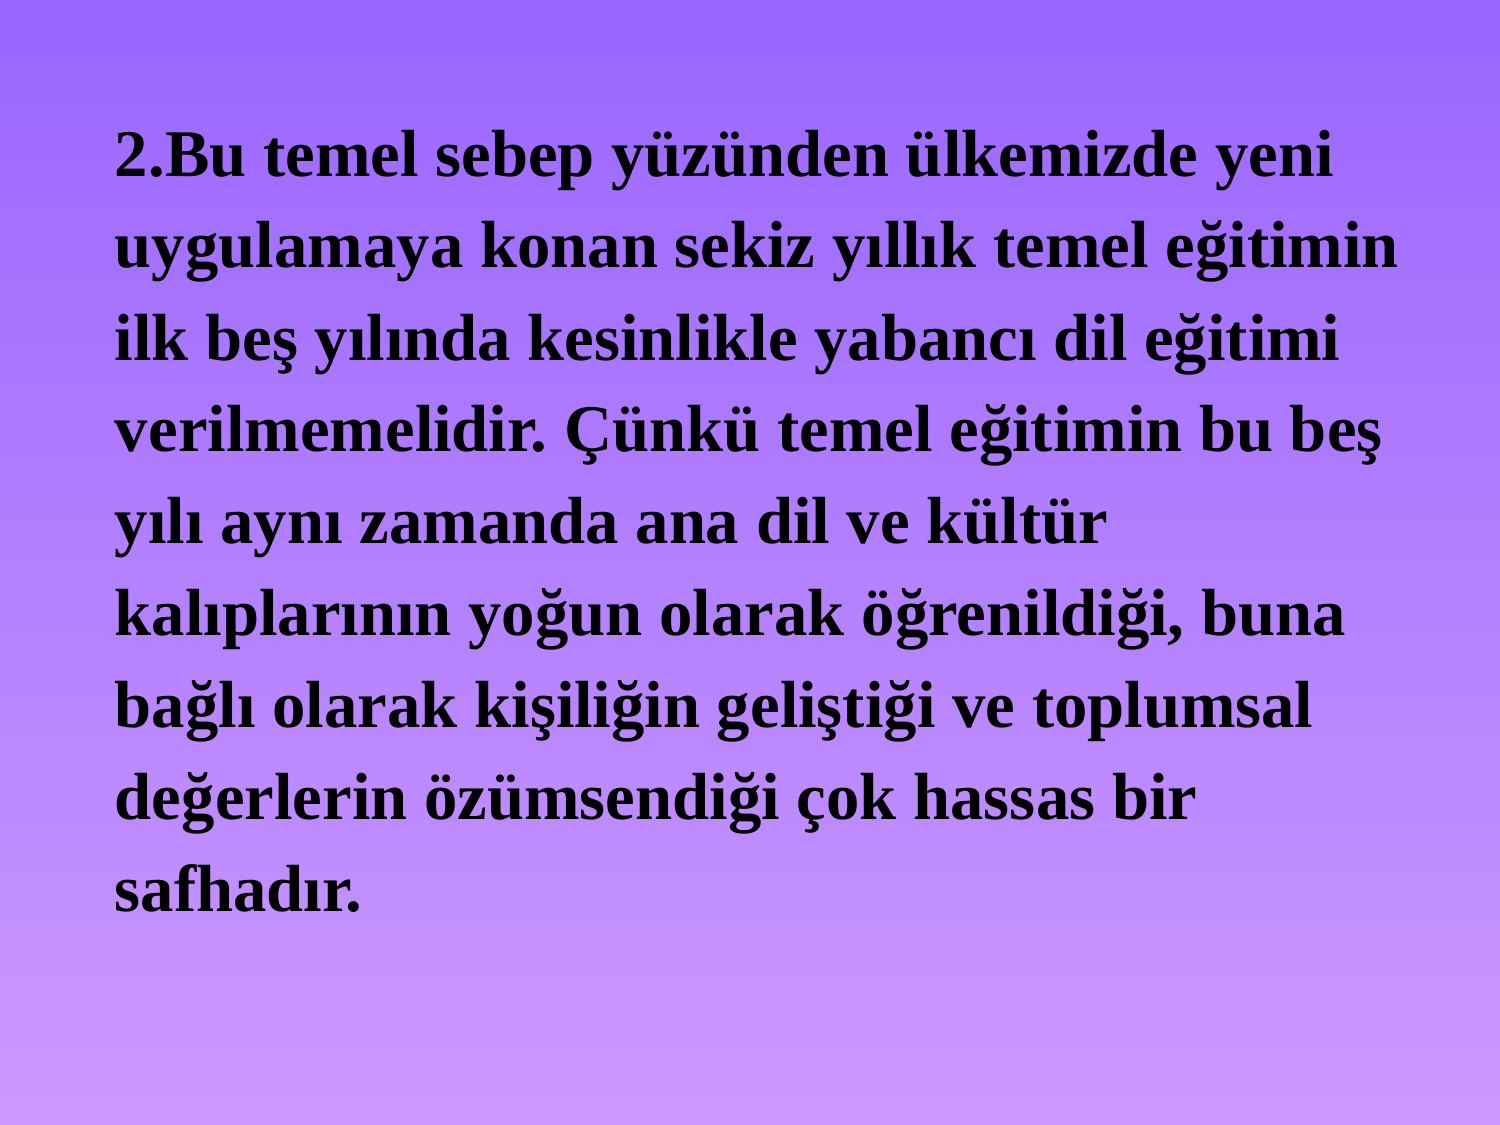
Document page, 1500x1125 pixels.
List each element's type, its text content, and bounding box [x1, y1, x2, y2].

text_box 2.Bu temel sebep yüzünden ülkemizde yeni uygulamaya konan sekiz yıllık temel eğitimin ilk beş yılında kesinlikle yabancı dil eğitimi verilmemelidir. Çünkü temel eğitimin bu beş yılı aynı zamanda ana dil ve kültür kalıplarının yoğun olarak öğrenildiği, buna bağlı olarak kişiliğin geliştiği ve toplumsal değerlerin özümsendiği çok hassas bir safhadır. [100, 90, 1436, 933]
